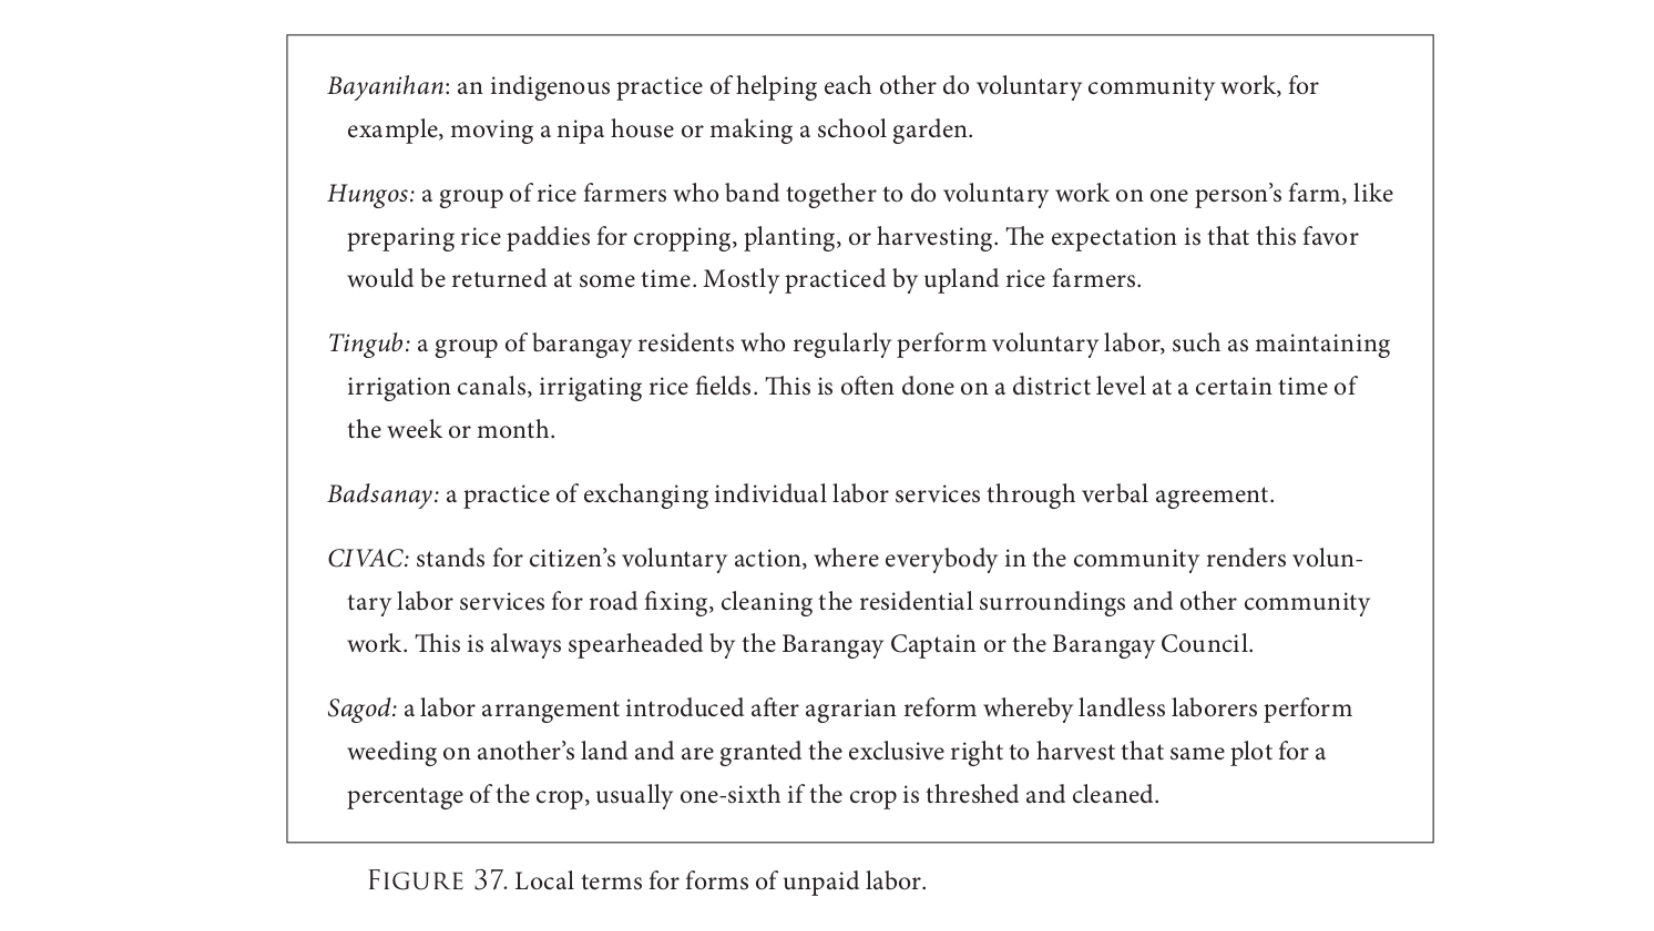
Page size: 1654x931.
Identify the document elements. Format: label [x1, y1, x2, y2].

picture [251, 9, 1453, 922]
